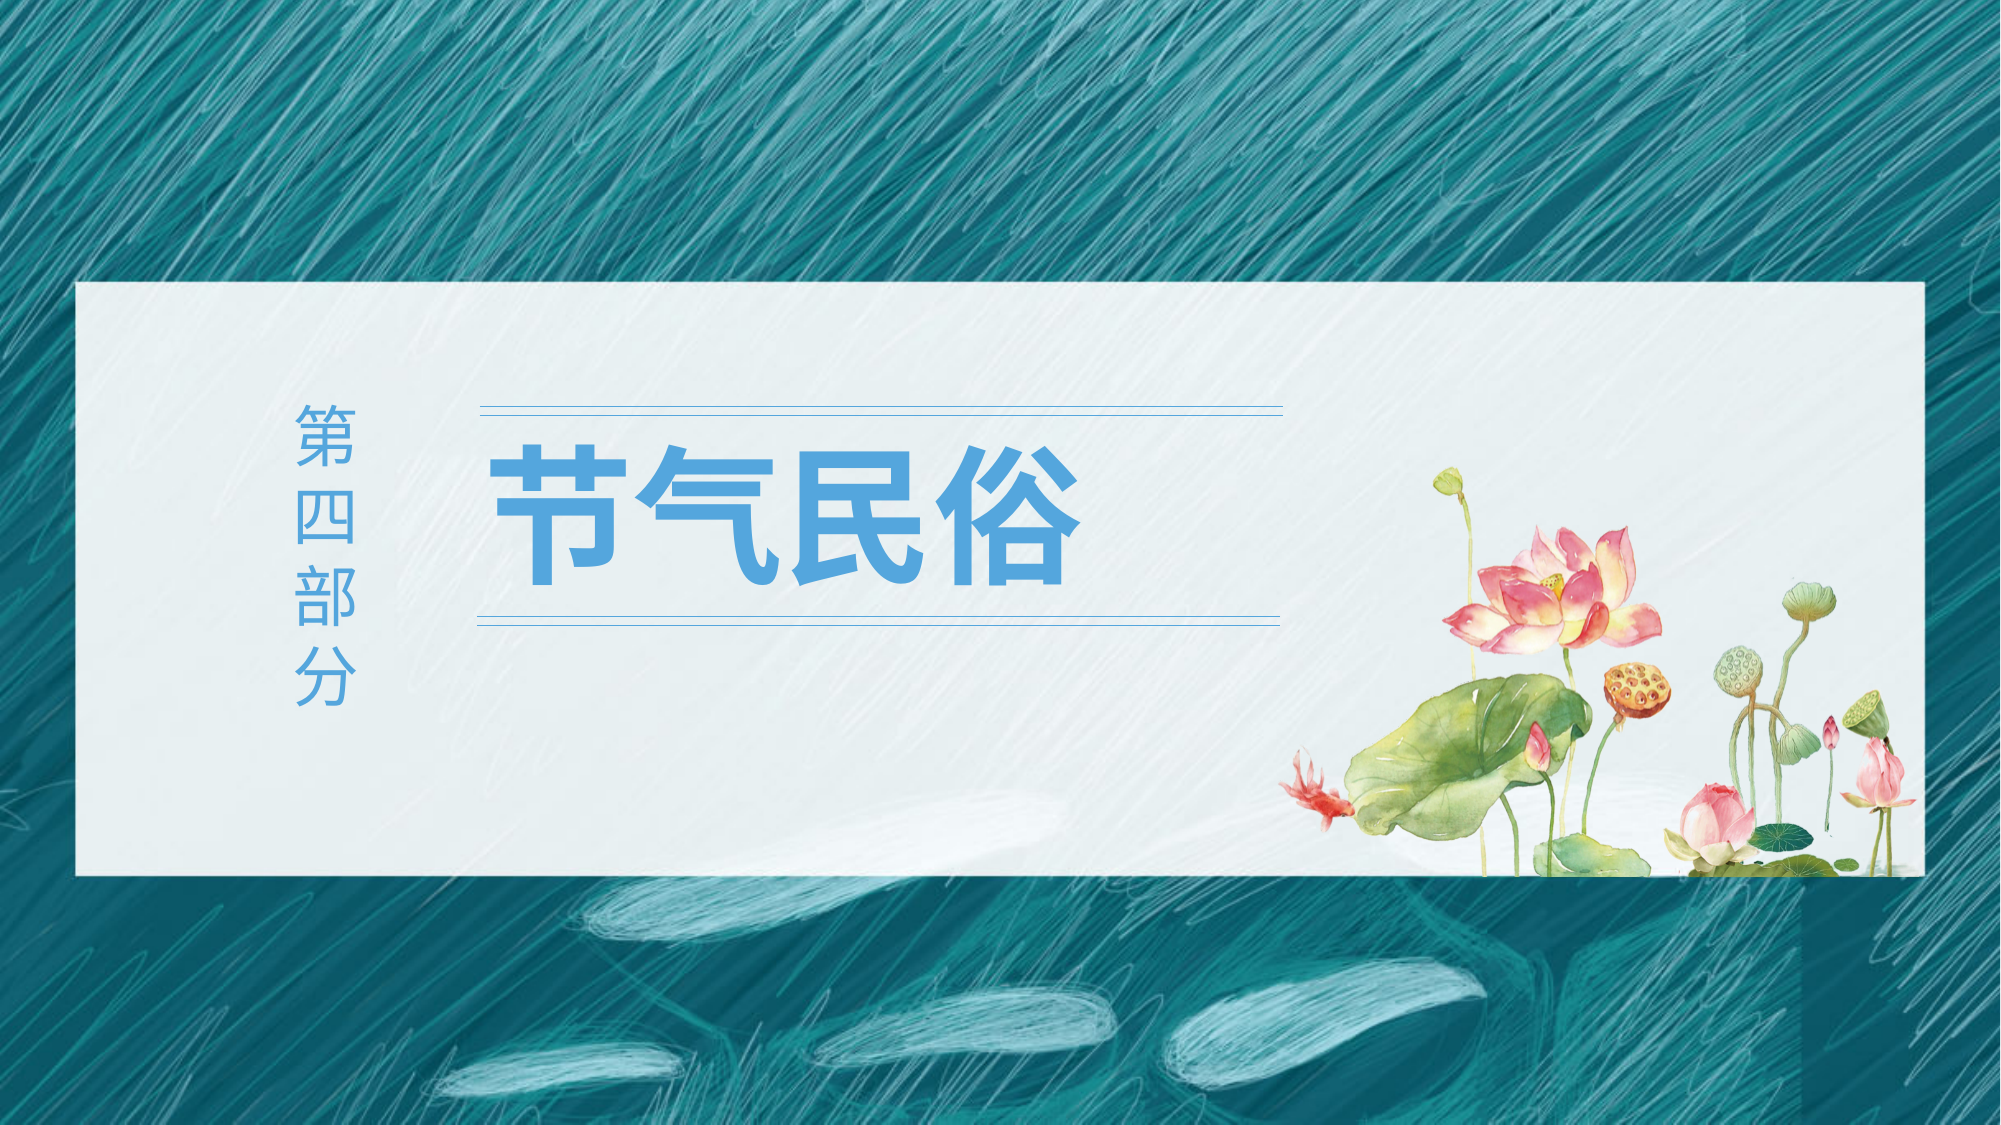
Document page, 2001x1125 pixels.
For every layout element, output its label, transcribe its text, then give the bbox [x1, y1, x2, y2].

picture [0, 0, 2001, 1125]
text_box 节气民俗 [468, 415, 1258, 610]
text_box 第 四 部 分 [277, 387, 374, 722]
